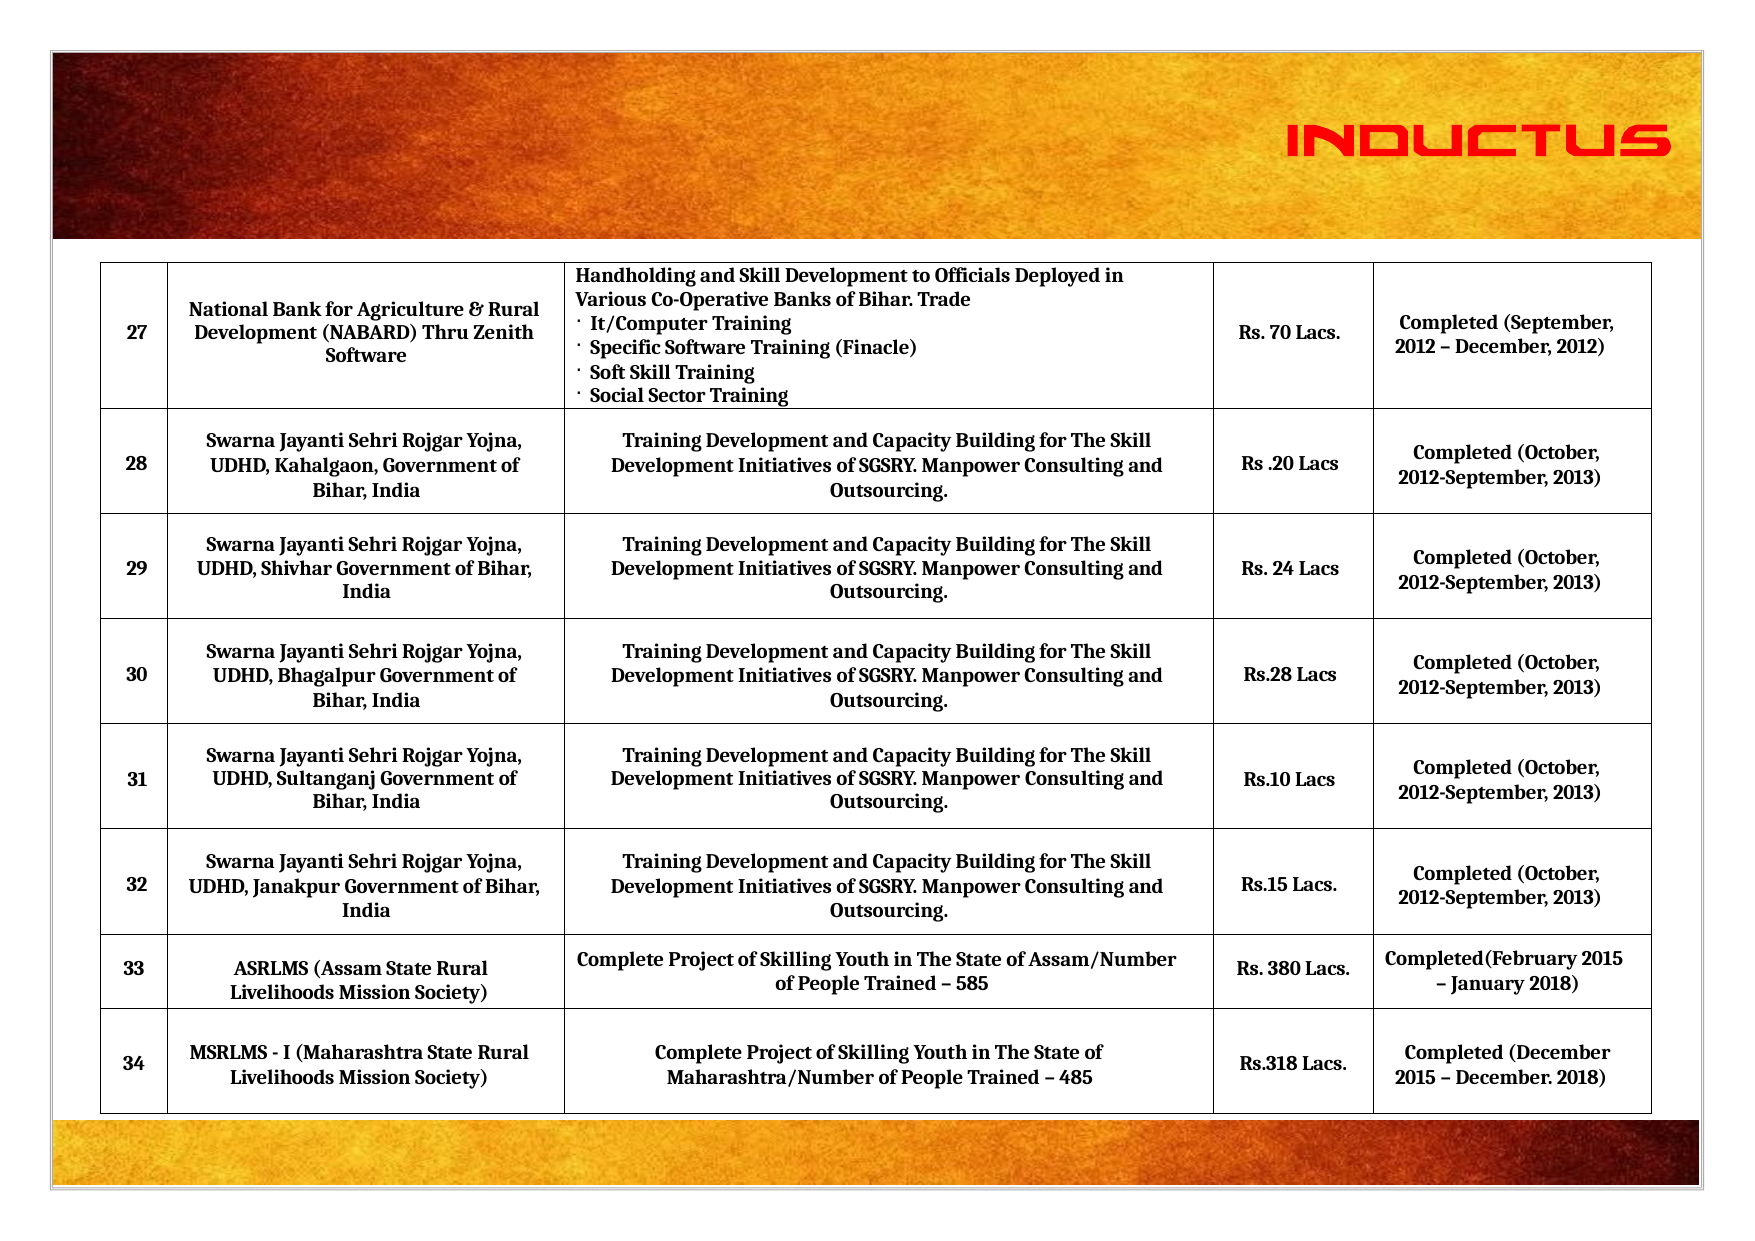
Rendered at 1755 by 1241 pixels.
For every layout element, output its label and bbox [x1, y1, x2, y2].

text_box [49, 49, 1705, 1191]
